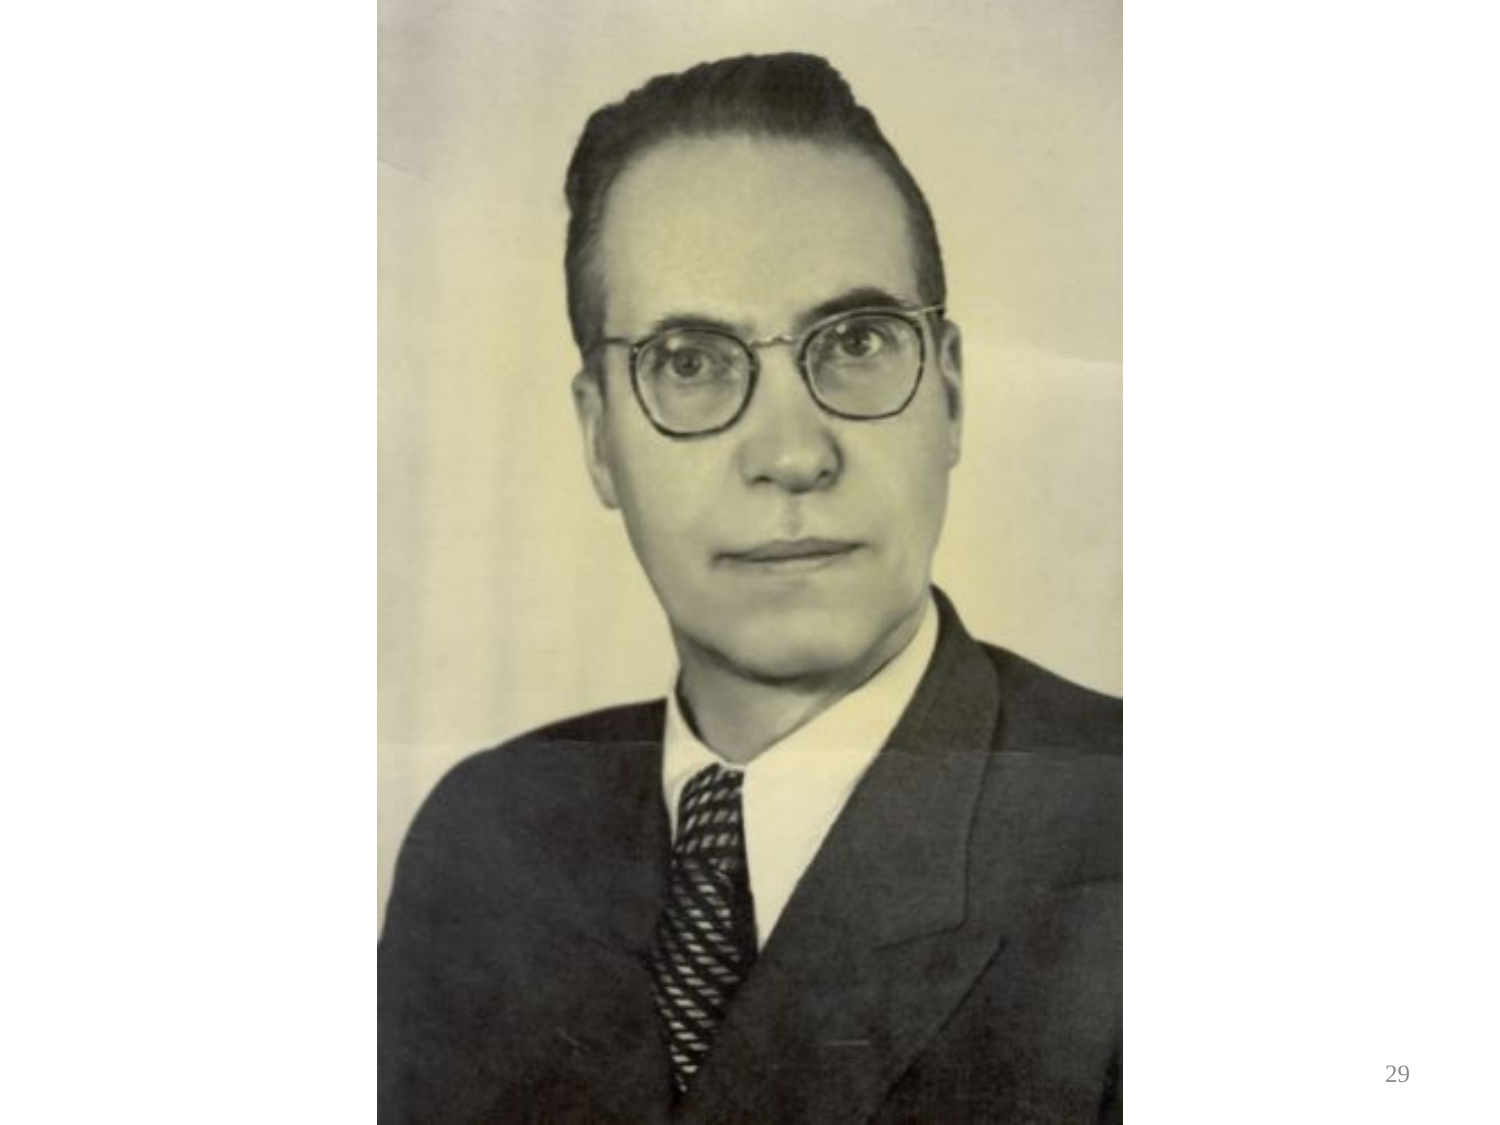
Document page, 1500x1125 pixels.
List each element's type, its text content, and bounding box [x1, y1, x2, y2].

picture [377, 0, 1123, 1125]
slide_number 29 [1127, 1042, 1425, 1103]
